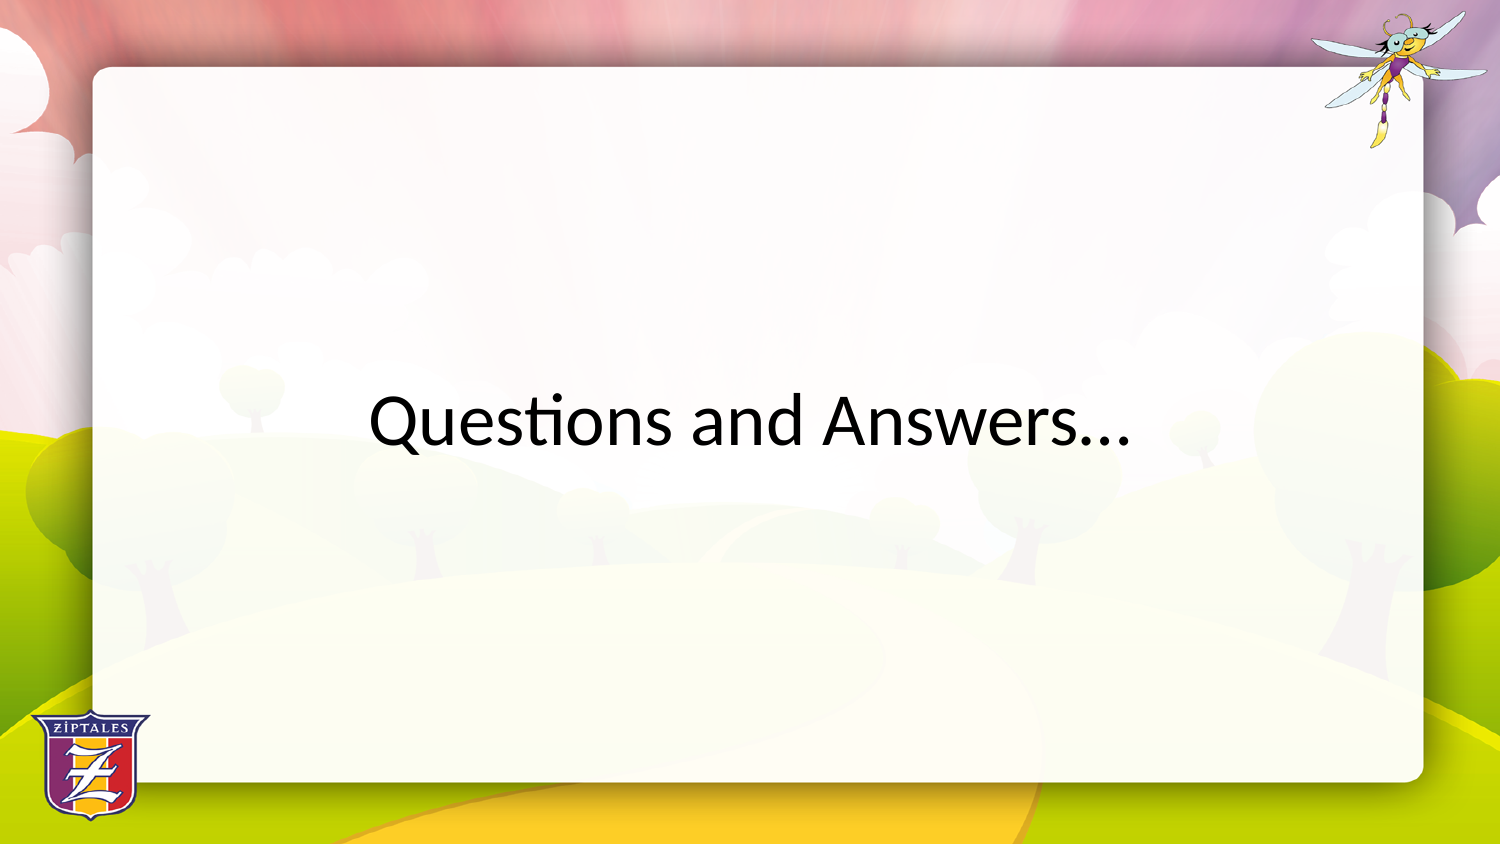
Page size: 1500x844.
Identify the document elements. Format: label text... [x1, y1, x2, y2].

list Questions and Answers… [75, 362, 1425, 754]
picture [0, 0, 1500, 844]
